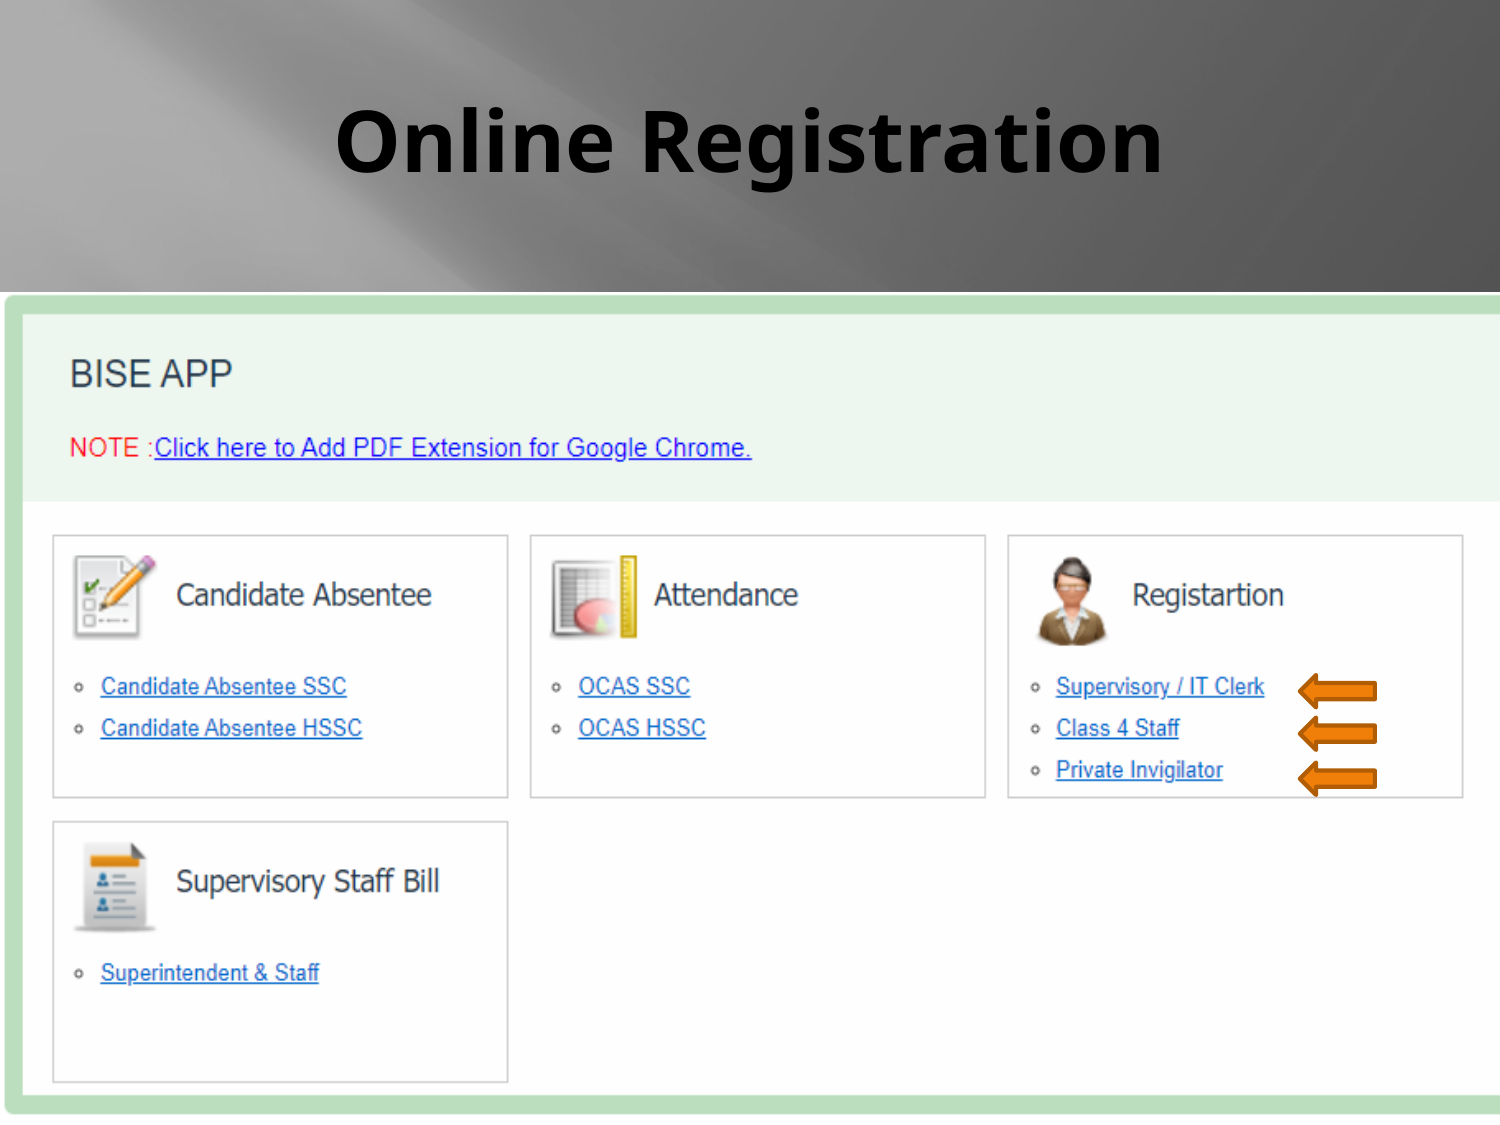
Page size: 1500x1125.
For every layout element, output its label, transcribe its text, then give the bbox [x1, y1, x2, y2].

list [0, 292, 1500, 1125]
title Online Registration [75, 45, 1425, 233]
